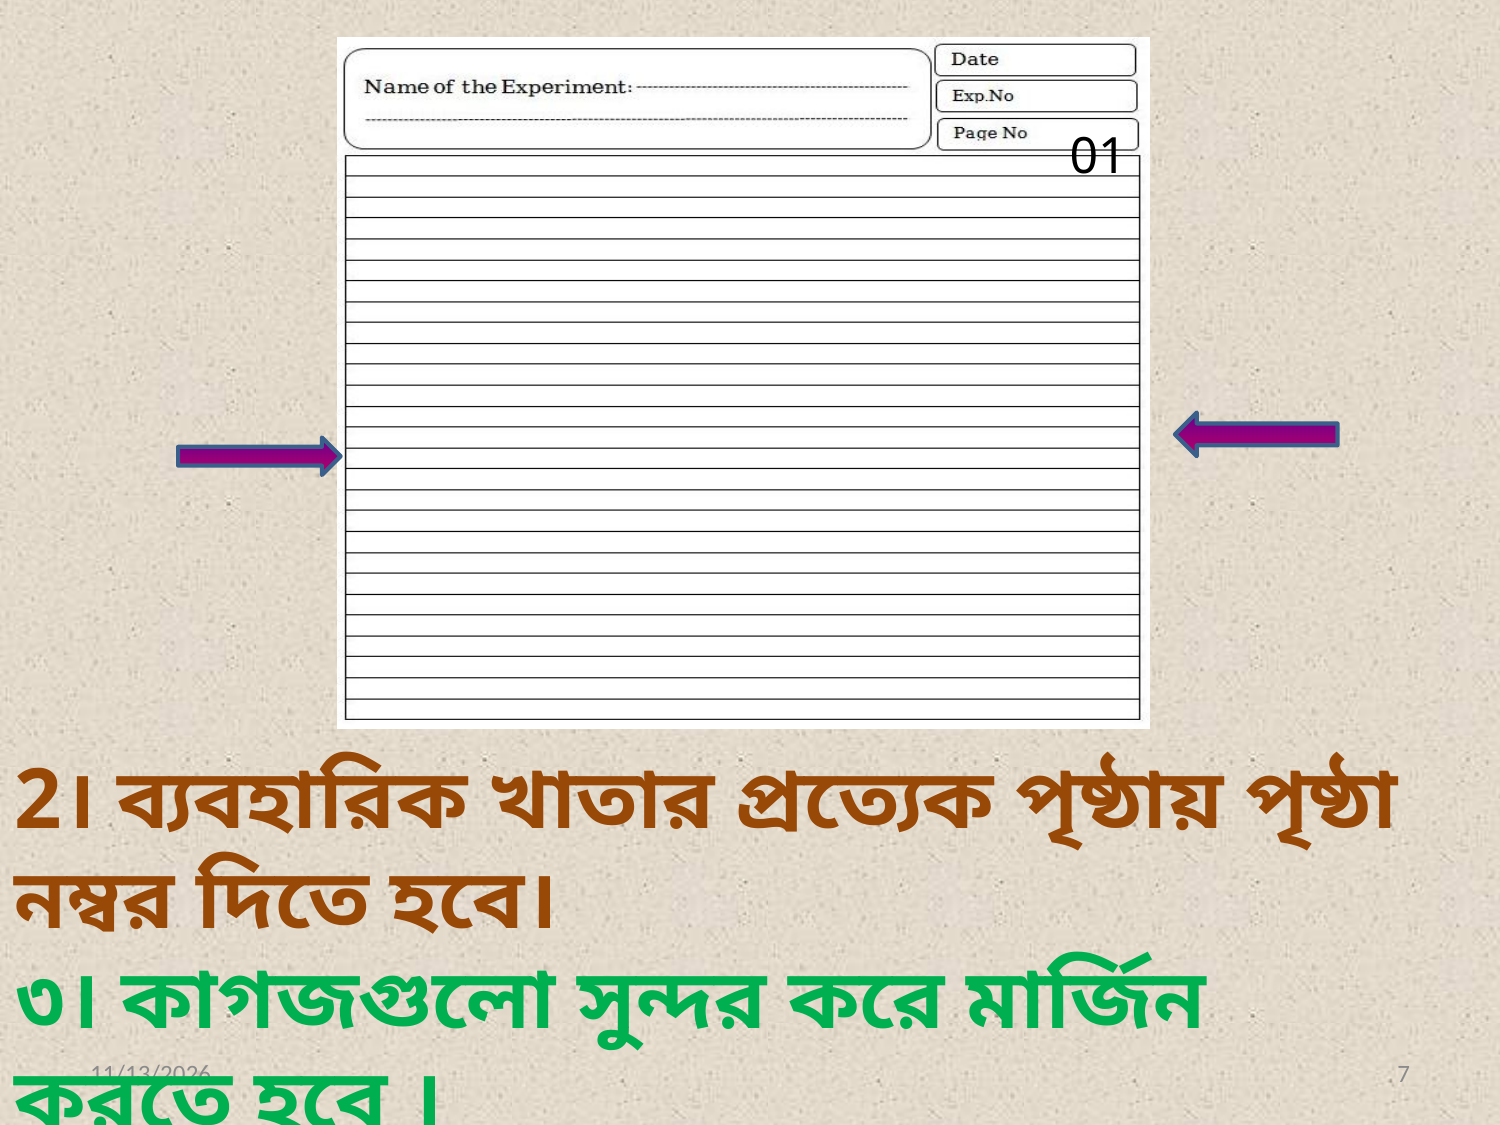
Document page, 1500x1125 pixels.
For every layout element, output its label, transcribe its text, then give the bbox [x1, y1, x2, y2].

text_box 2। ব্যবহারিক খাতার প্রত্যেক পৃষ্ঠায় পৃষ্ঠা নম্বর দিতে হবে। ৩। কাগজগুলো সুন্দর করে মার্জিন করতে হবে । [0, 737, 1450, 1125]
picture [0, 0, 1500, 1125]
text_box [1172, 410, 1340, 459]
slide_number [75, 1042, 425, 1103]
slide_number 7 [1074, 1042, 1425, 1103]
text_box [176, 435, 332, 477]
